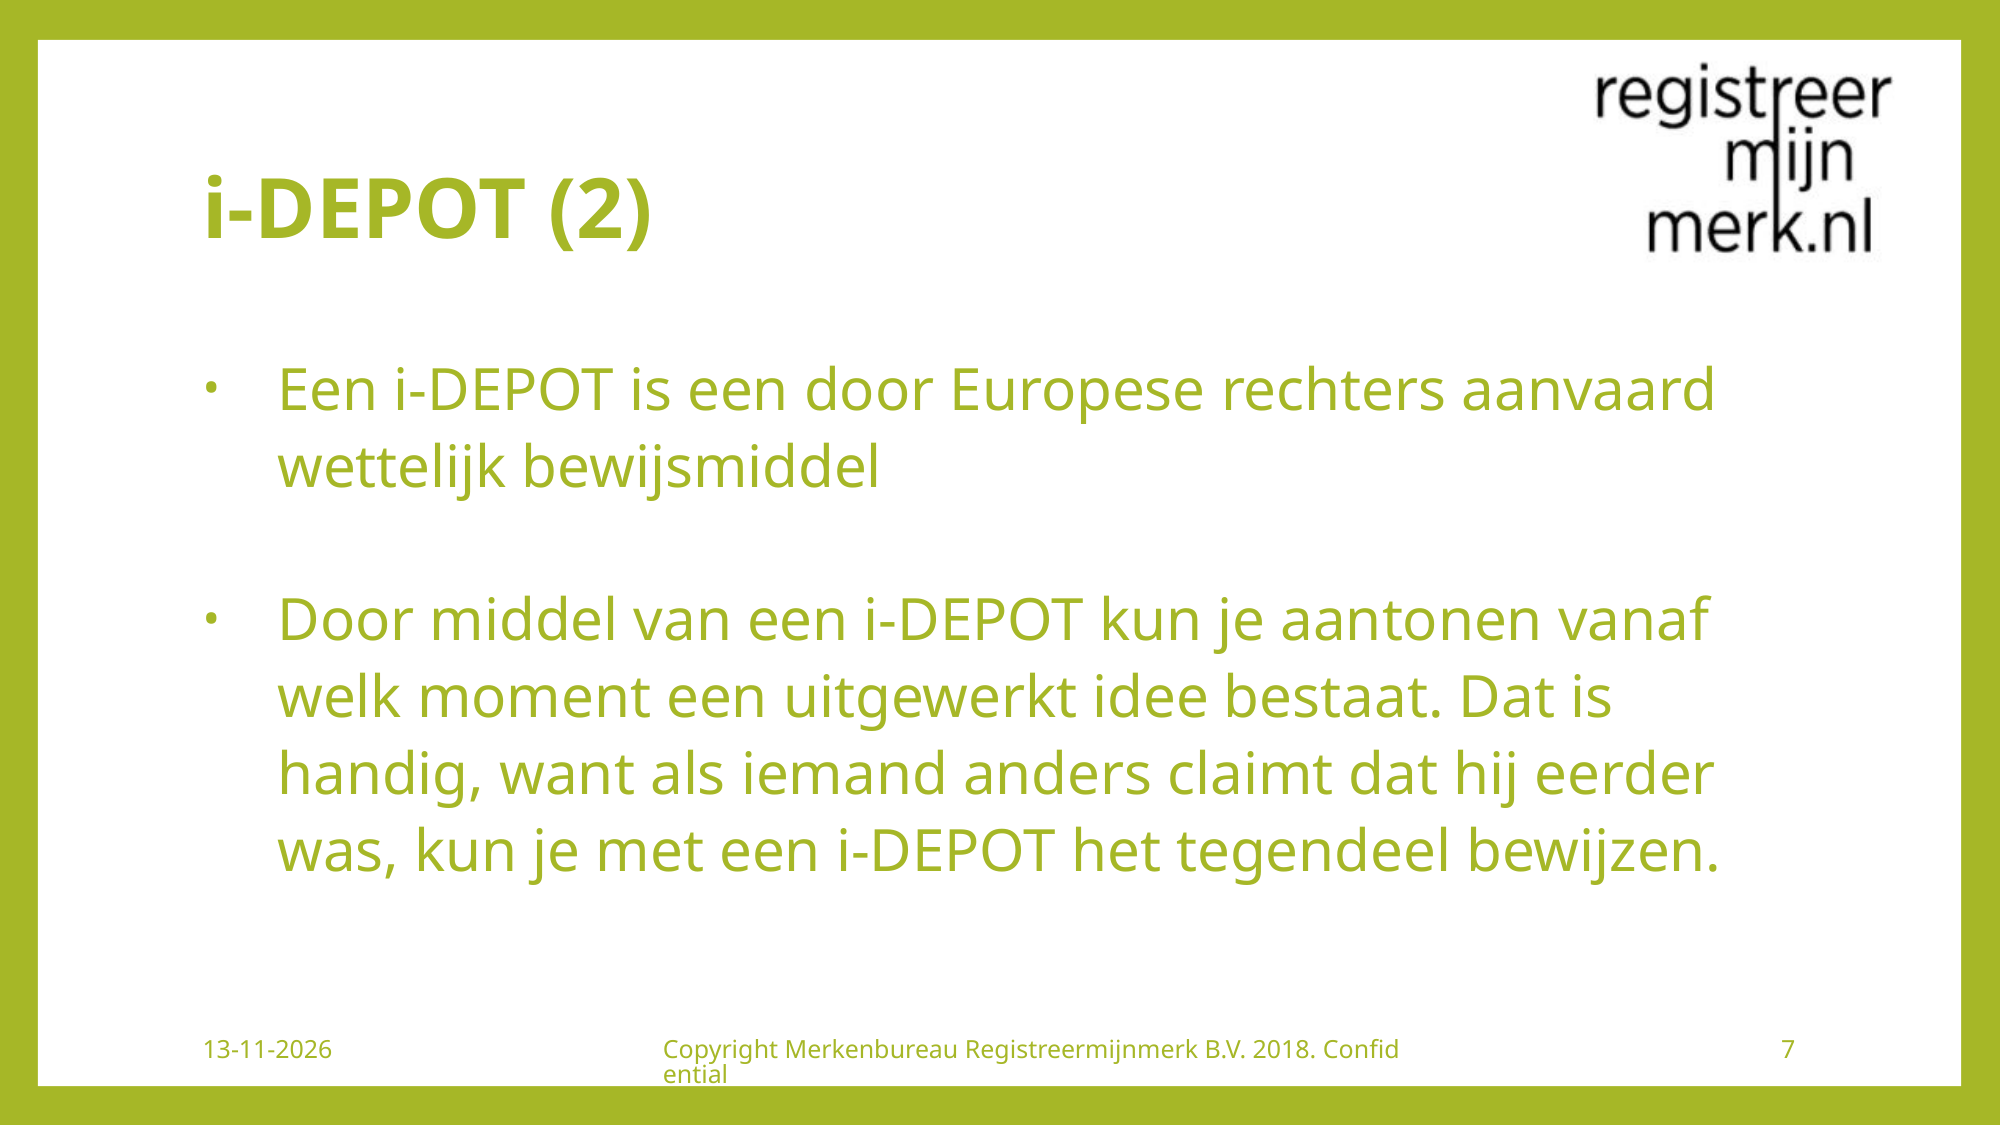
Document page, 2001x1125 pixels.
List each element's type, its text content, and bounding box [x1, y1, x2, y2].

picture [1555, 48, 1954, 289]
title i-DEPOT (2) [187, 99, 1808, 323]
footer Copyright Merkenbureau Registreermijnmerk B.V. 2018. Confidential [647, 1020, 1422, 1081]
slide_number 7 [1530, 1020, 1811, 1081]
list Een i-DEPOT is een door Europese rechters aanvaard wettelijk bewijsmiddel Door middel van een i-DEPOT kun je aantonen vanaf welk moment een uitgewerkt idee bestaat. Dat is handig, want als iemand anders claimt dat hij eerder was, kun je met een i-DEPOT het tegendeel bewijzen. [187, 337, 1808, 1000]
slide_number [187, 1020, 570, 1081]
